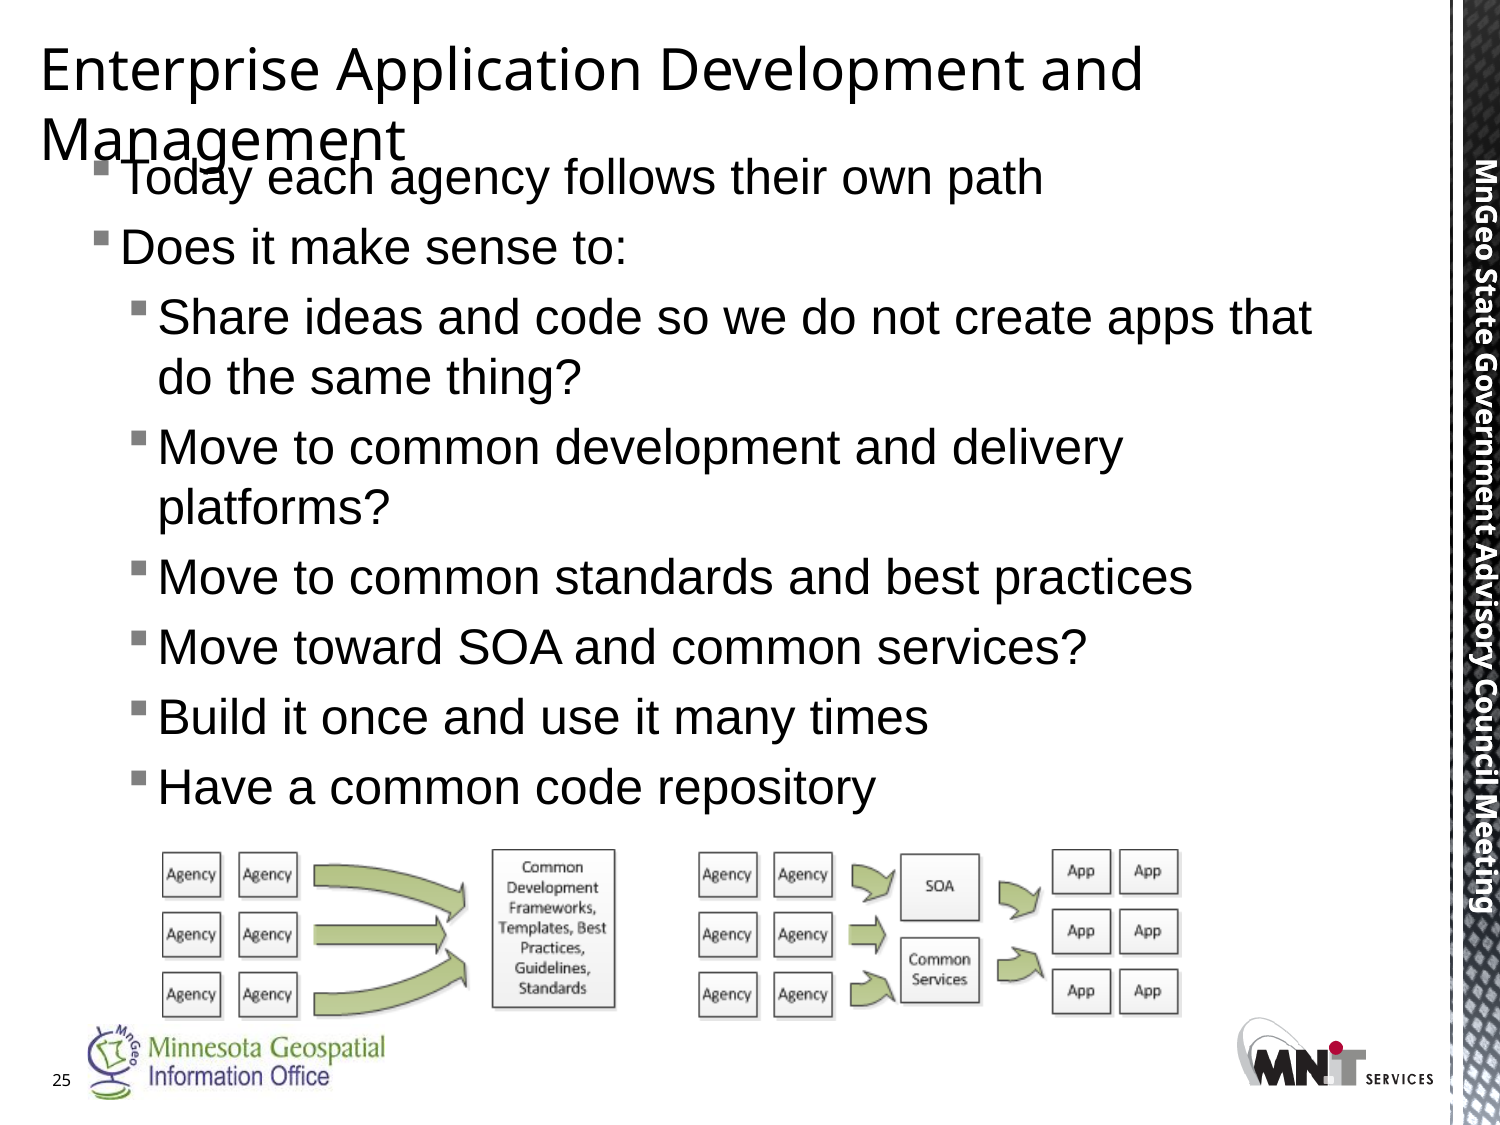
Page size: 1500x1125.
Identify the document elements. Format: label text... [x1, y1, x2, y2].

picture [162, 849, 1182, 1021]
picture [1447, 0, 1500, 1125]
slide_number 25 [37, 1062, 125, 1113]
title Enterprise Application Development and Management [24, 24, 1438, 125]
picture [1237, 1017, 1435, 1088]
list Today each agency follows their own path Does it make sense to: Share ideas and code so we do not create apps that do the same thing? Move to common development and delivery platforms? Move to common standards and best practices Move toward SOA and common services? Build it once and use it many times Have a common code repository [75, 137, 1375, 925]
picture [87, 1024, 385, 1100]
